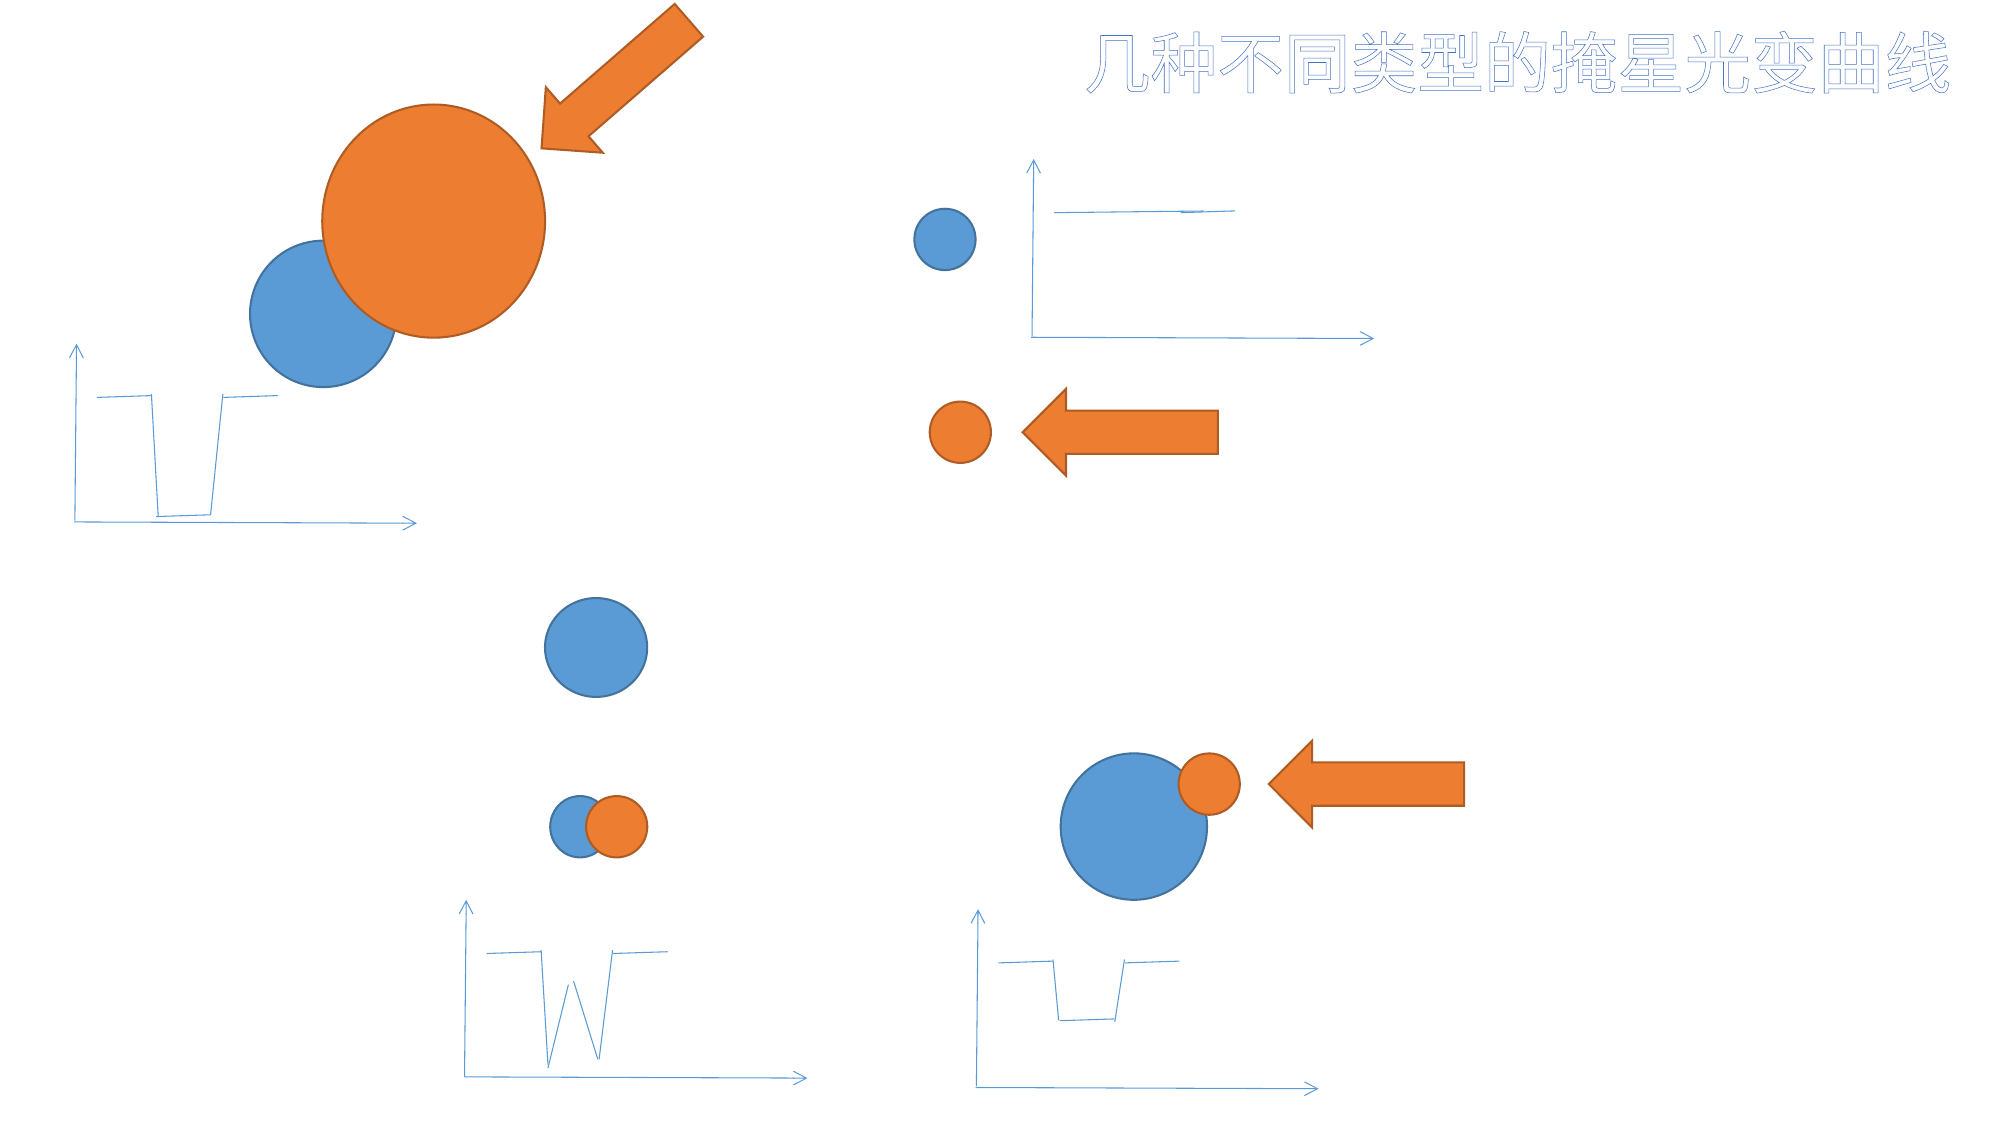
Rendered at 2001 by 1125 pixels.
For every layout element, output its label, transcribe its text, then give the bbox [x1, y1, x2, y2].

text_box [1059, 752, 1209, 901]
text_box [1052, 959, 1059, 1021]
text_box [249, 239, 396, 389]
text_box 几种不同类型的掩星光变曲线 [891, 13, 1967, 109]
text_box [599, 949, 613, 1060]
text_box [151, 393, 159, 517]
text_box [928, 400, 992, 464]
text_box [547, 984, 569, 1068]
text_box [573, 981, 598, 1060]
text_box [1114, 959, 1125, 1022]
text_box [549, 795, 598, 859]
text_box [543, 597, 649, 698]
text_box [1267, 738, 1466, 830]
text_box [913, 207, 977, 272]
text_box [585, 795, 649, 859]
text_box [210, 393, 223, 515]
text_box [321, 103, 547, 339]
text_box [541, 950, 548, 1065]
text_box [1021, 386, 1219, 479]
text_box [540, 2, 705, 154]
text_box [1177, 752, 1241, 816]
